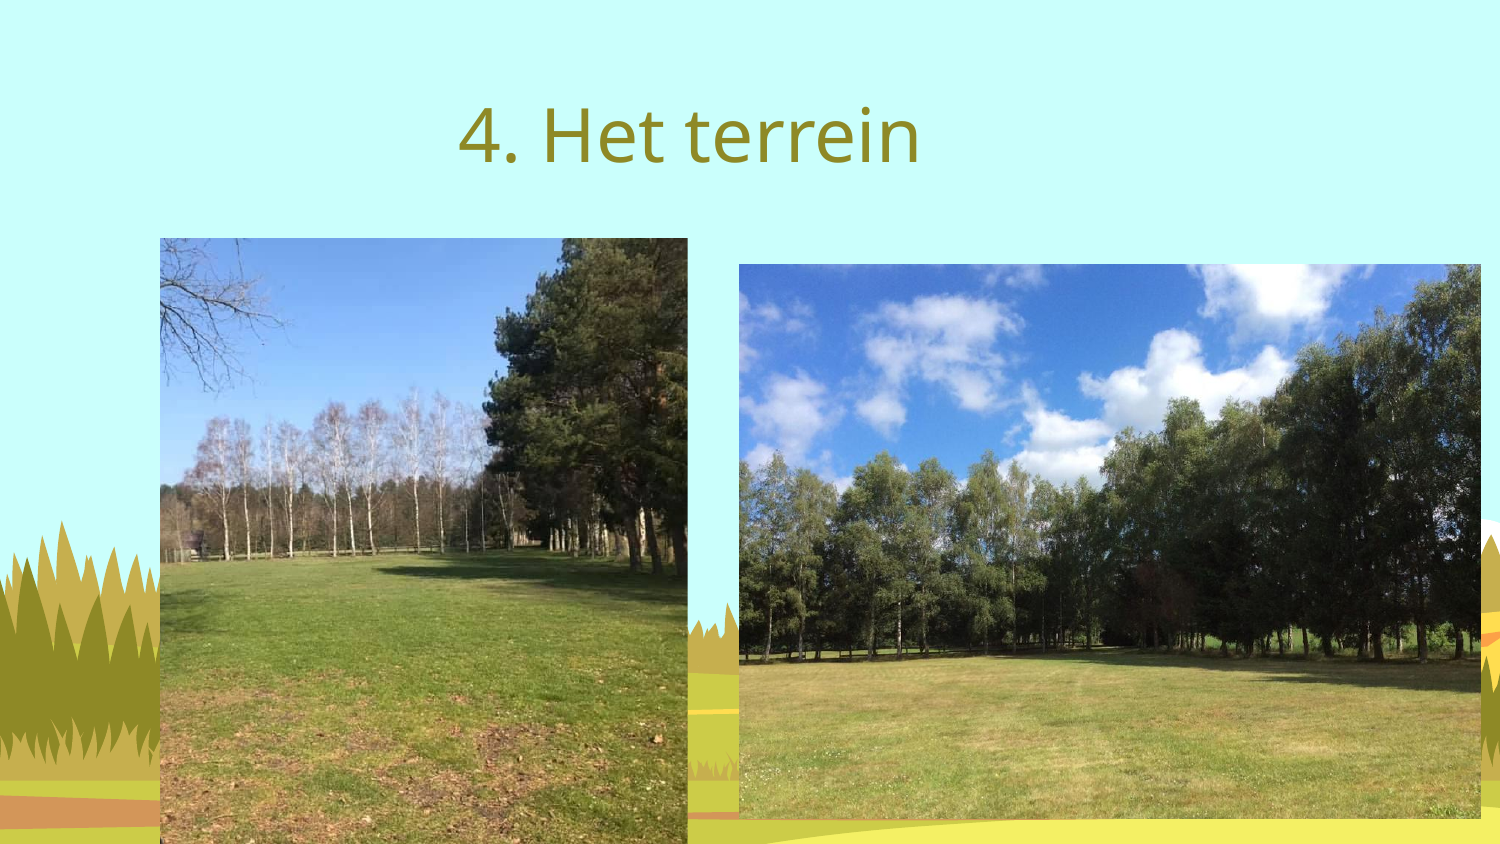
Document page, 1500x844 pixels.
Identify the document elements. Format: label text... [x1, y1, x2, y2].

picture [738, 264, 1482, 819]
picture [159, 238, 688, 844]
text_box 4. Het terrein [443, 72, 1036, 175]
